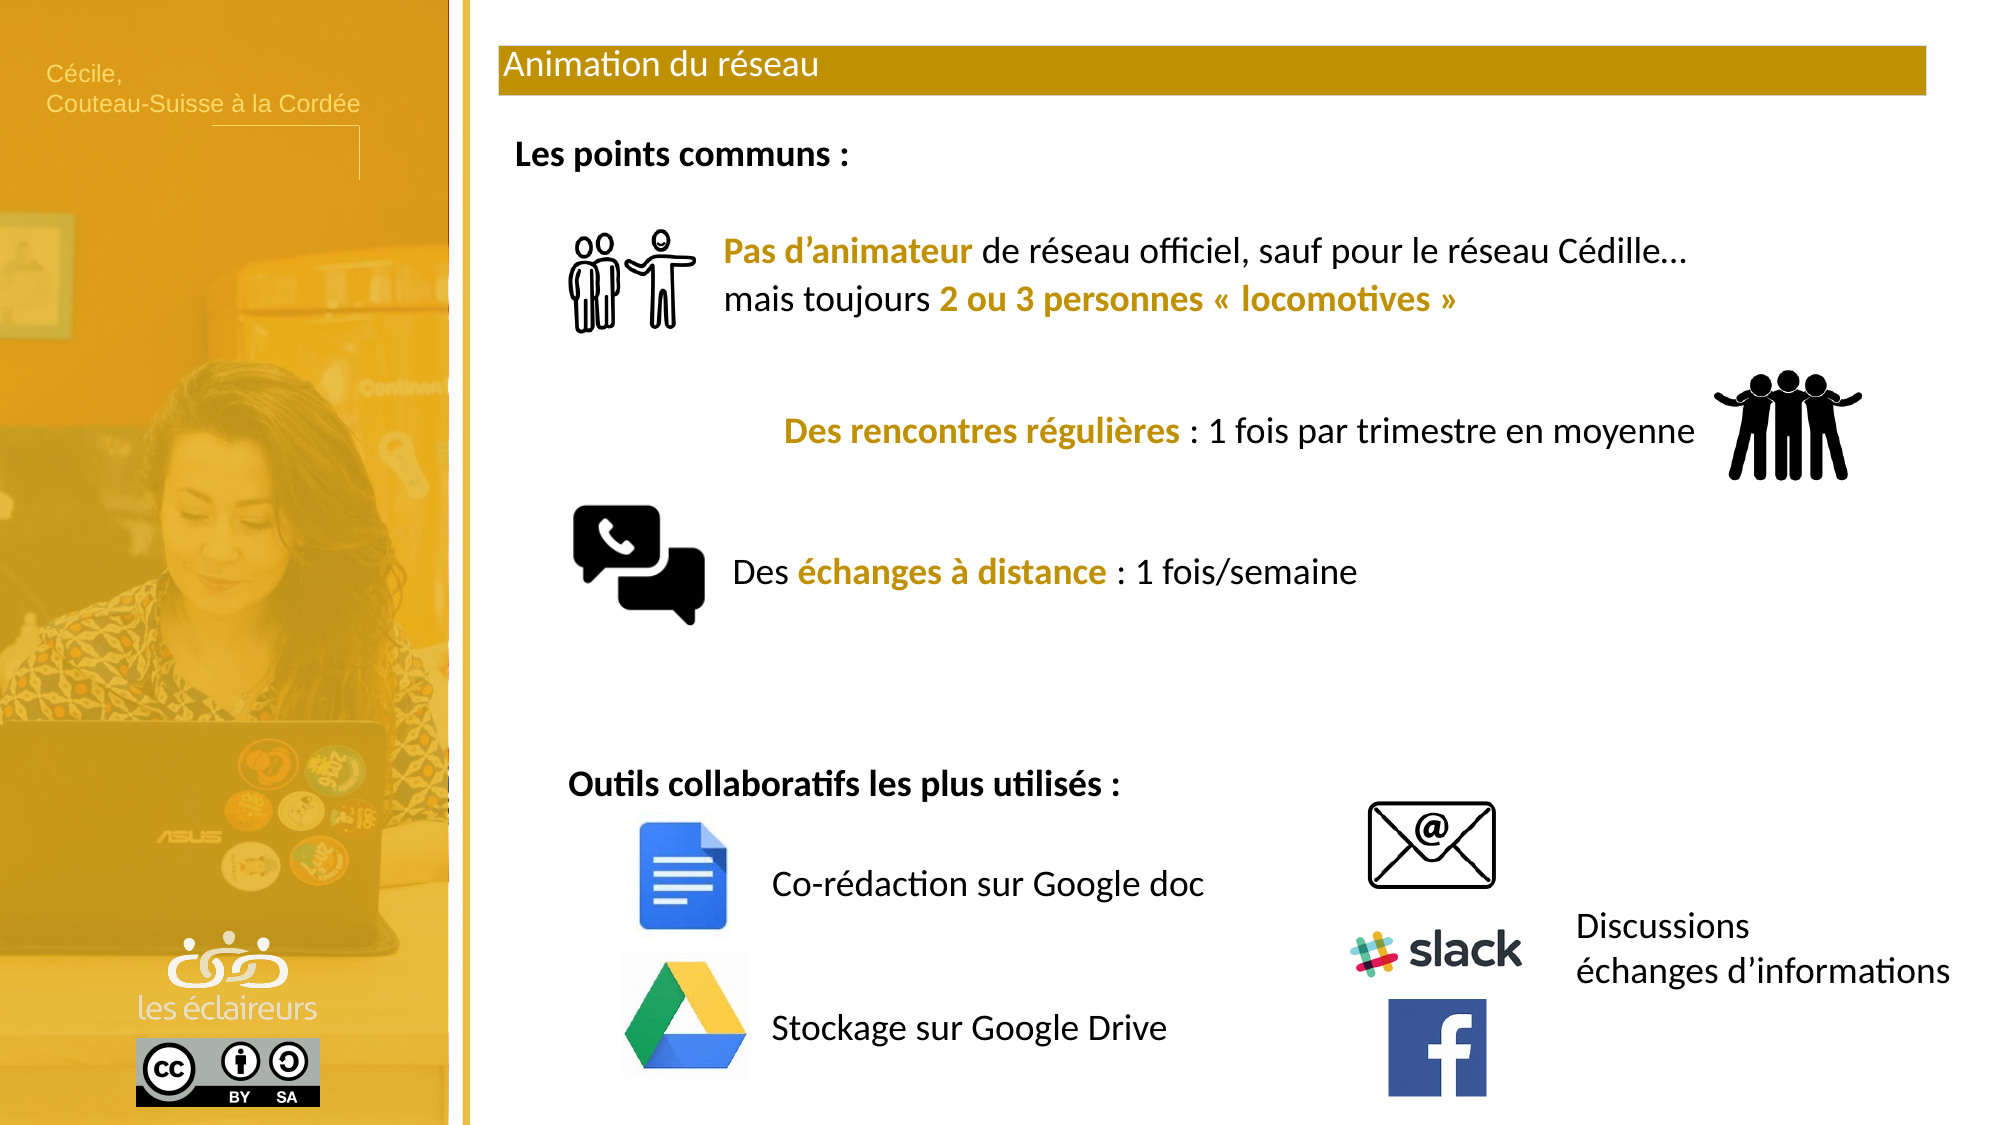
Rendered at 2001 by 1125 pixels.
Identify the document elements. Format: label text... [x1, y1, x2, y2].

text_box [461, 0, 471, 1125]
picture [620, 812, 745, 942]
text_box Les points communs : [500, 118, 865, 247]
picture [561, 210, 703, 352]
picture [1360, 792, 1508, 899]
text_box Des échanges à distance : 1 fois/semaine [745, 539, 1374, 600]
text_box Stockage sur Google Drive [756, 995, 1184, 1055]
picture [1336, 912, 1532, 981]
picture [532, 459, 745, 672]
text_box Des rencontres régulières : 1 fois par trimestre en moyenne [769, 398, 1711, 458]
text_box Discussions échanges d’informations [1561, 893, 1975, 1043]
picture [1377, 994, 1492, 1102]
picture [603, 947, 755, 1083]
picture [1714, 351, 1862, 499]
text_box Co-rédaction sur Google doc [757, 851, 1221, 912]
table_header Animation du réseau [499, 46, 1926, 95]
text_box Outils collaboratifs les plus utilisés : [553, 706, 1554, 812]
text_box Pas d’animateur de réseau officiel, sauf pour le réseau Cédille… mais toujours 2 ou 3 personnes « locomotives » [708, 215, 1703, 326]
picture [0, 0, 449, 1125]
